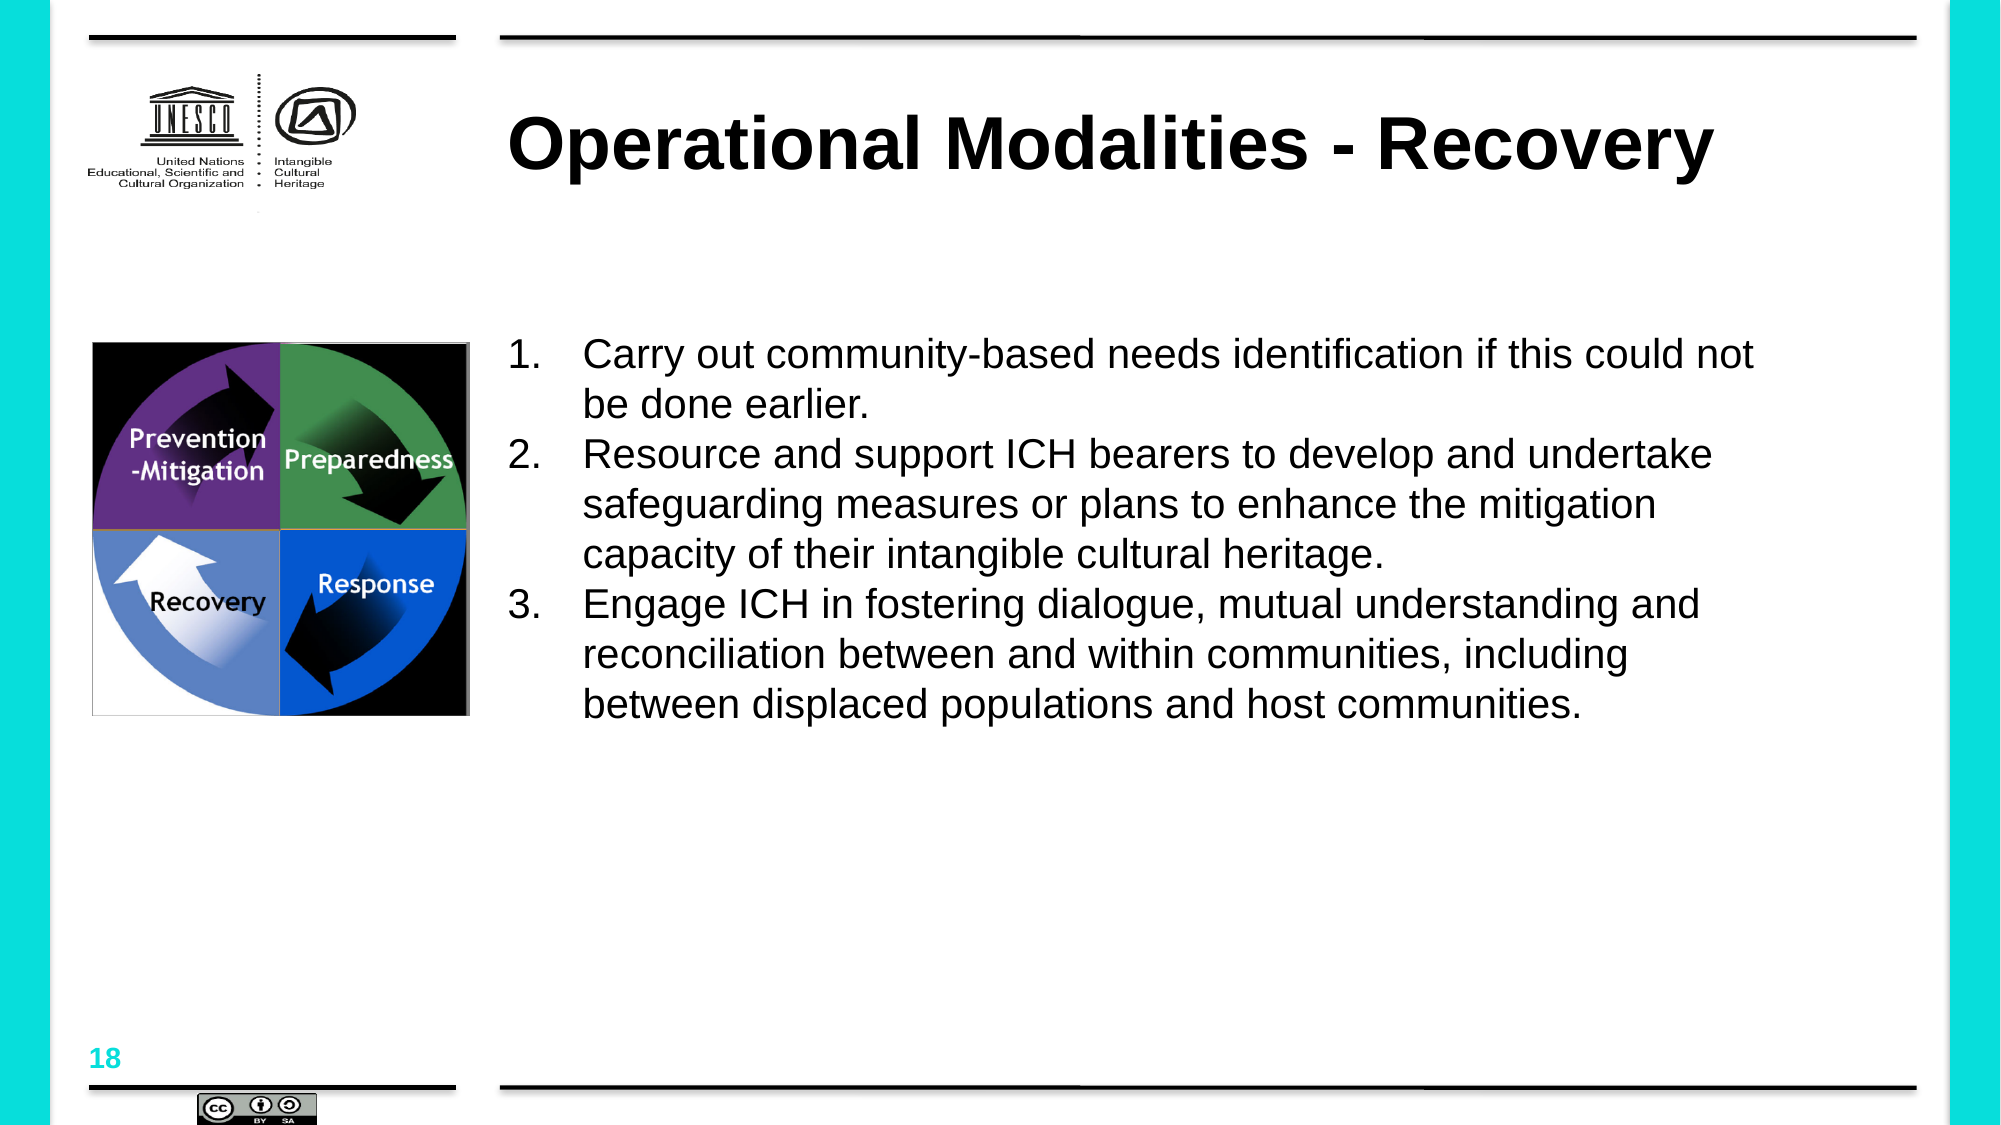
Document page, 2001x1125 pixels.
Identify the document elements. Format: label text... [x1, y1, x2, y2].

picture [88, 74, 356, 213]
text_box Carry out community-based needs identification if this could not be done earlier. Resource and support ICH bearers to develop and undertake safeguarding measures or plans to enhance the mitigation capacity of their intangible cultural heritage. Engage ICH in fostering dialogue, mutual understanding and reconciliation between and within communities, including between displaced populations and host communities. [507, 276, 1785, 827]
picture [92, 342, 470, 716]
picture [197, 1093, 317, 1125]
title Operational Modalities - Recovery [507, 94, 1738, 276]
